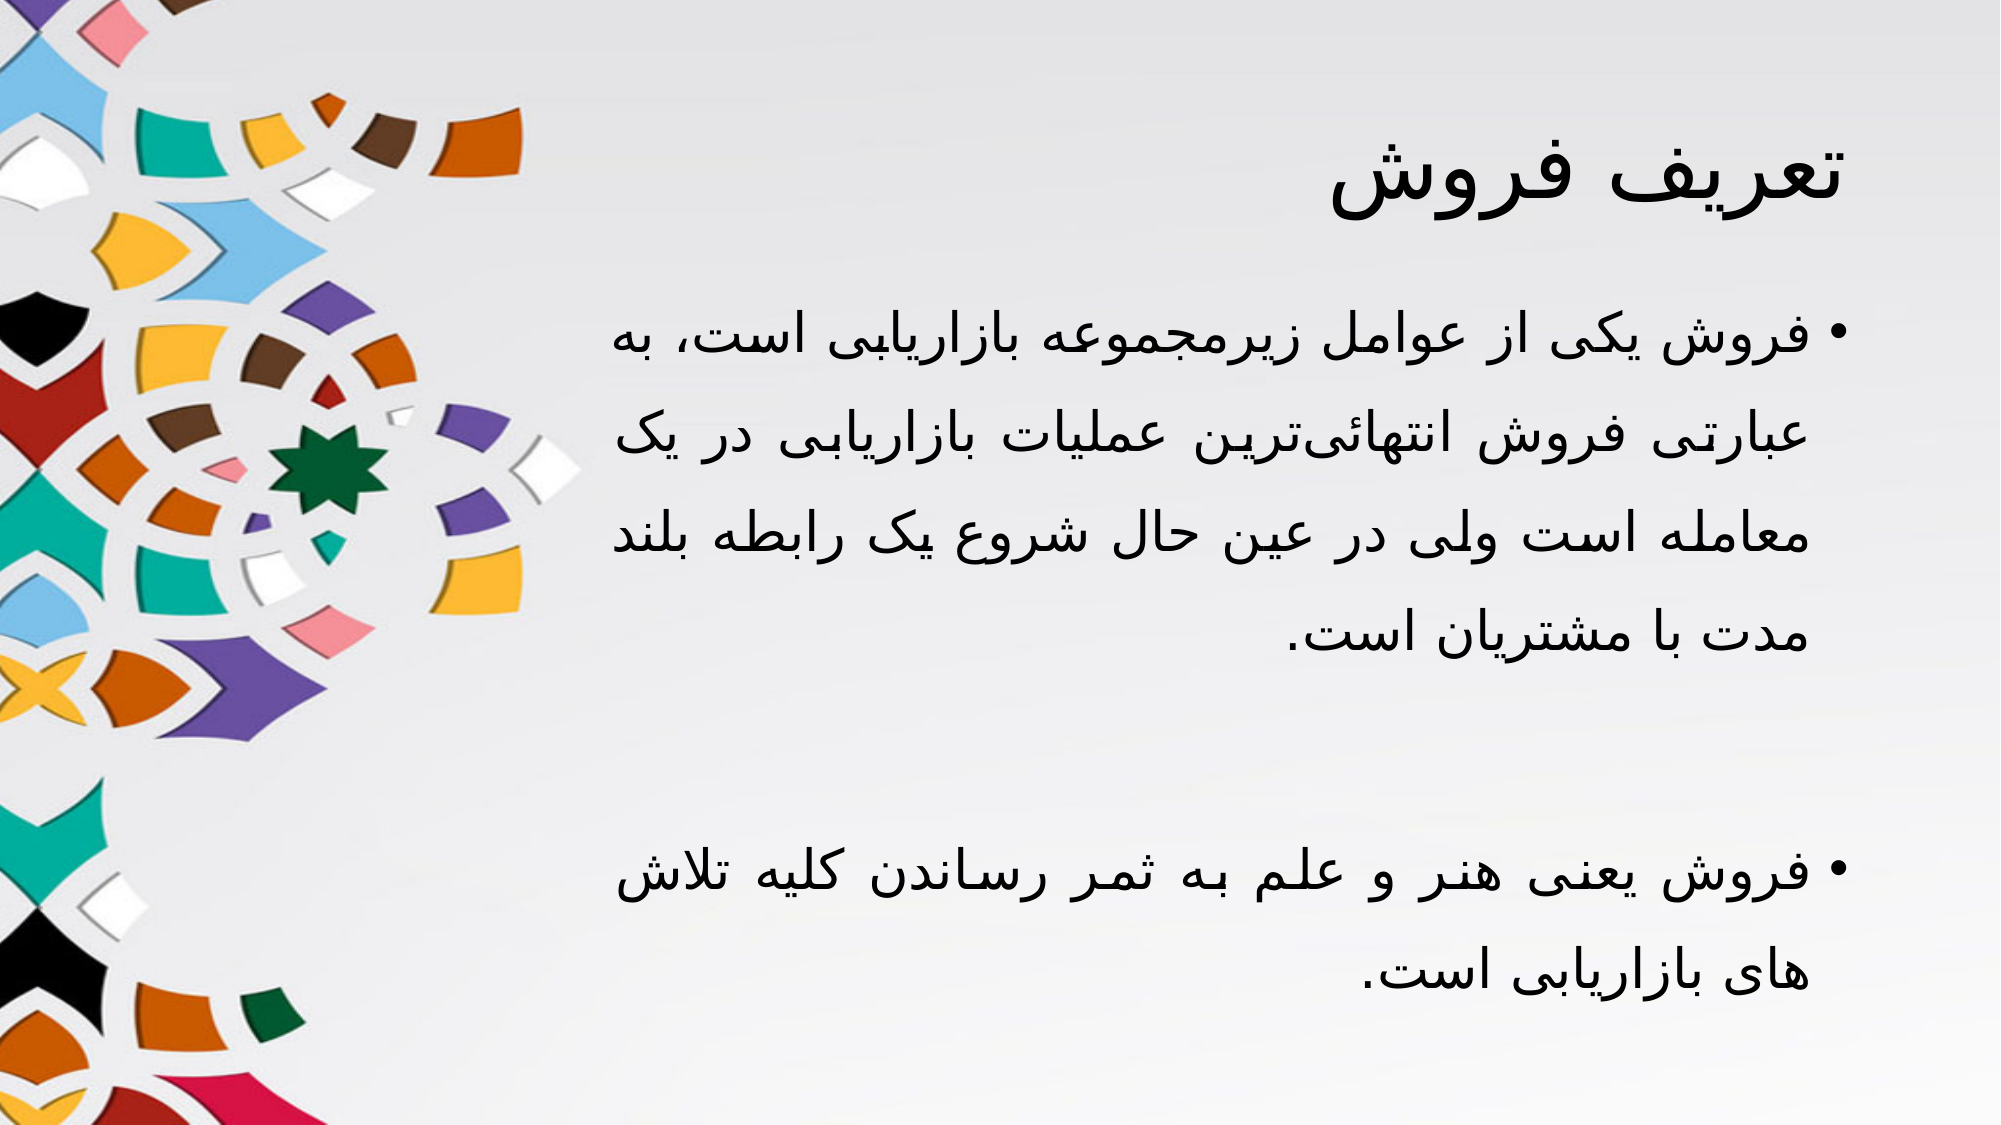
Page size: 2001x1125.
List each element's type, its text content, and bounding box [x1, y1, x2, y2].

picture [0, 0, 2001, 1125]
list فروش یکی از عوامل زیرمجموعه بازاریابی است، به عبارتی فروش انتهائی‌ترین عملیات بازاریابی در یک معامله است ولی در عین حال شروع یک رابطه بلند مدت با مشتریان است. فروش یعنی هنر و علم به ثمر رساندن کلیه تلاش های بازاریابی است. [594, 256, 1863, 1014]
title تعریف فروش [137, 59, 1863, 278]
